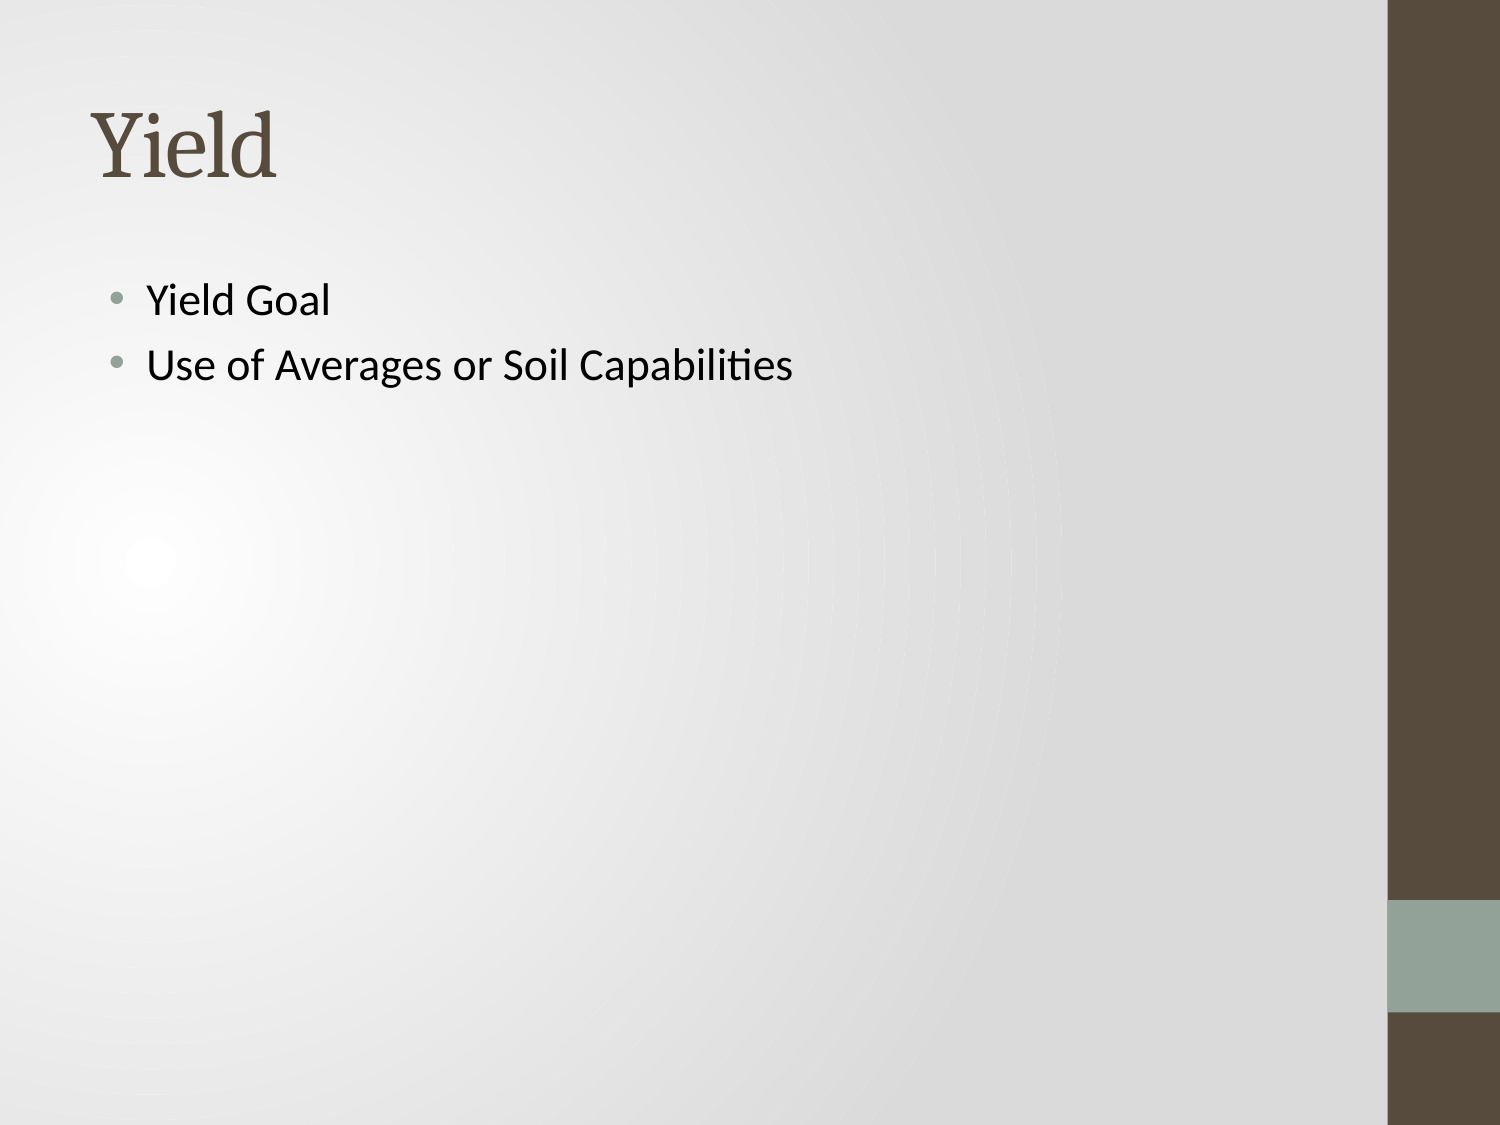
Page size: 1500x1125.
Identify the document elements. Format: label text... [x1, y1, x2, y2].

list Yield Goal Use of Averages or Soil Capabilities [75, 262, 1325, 1050]
title Yield [75, 45, 1325, 233]
